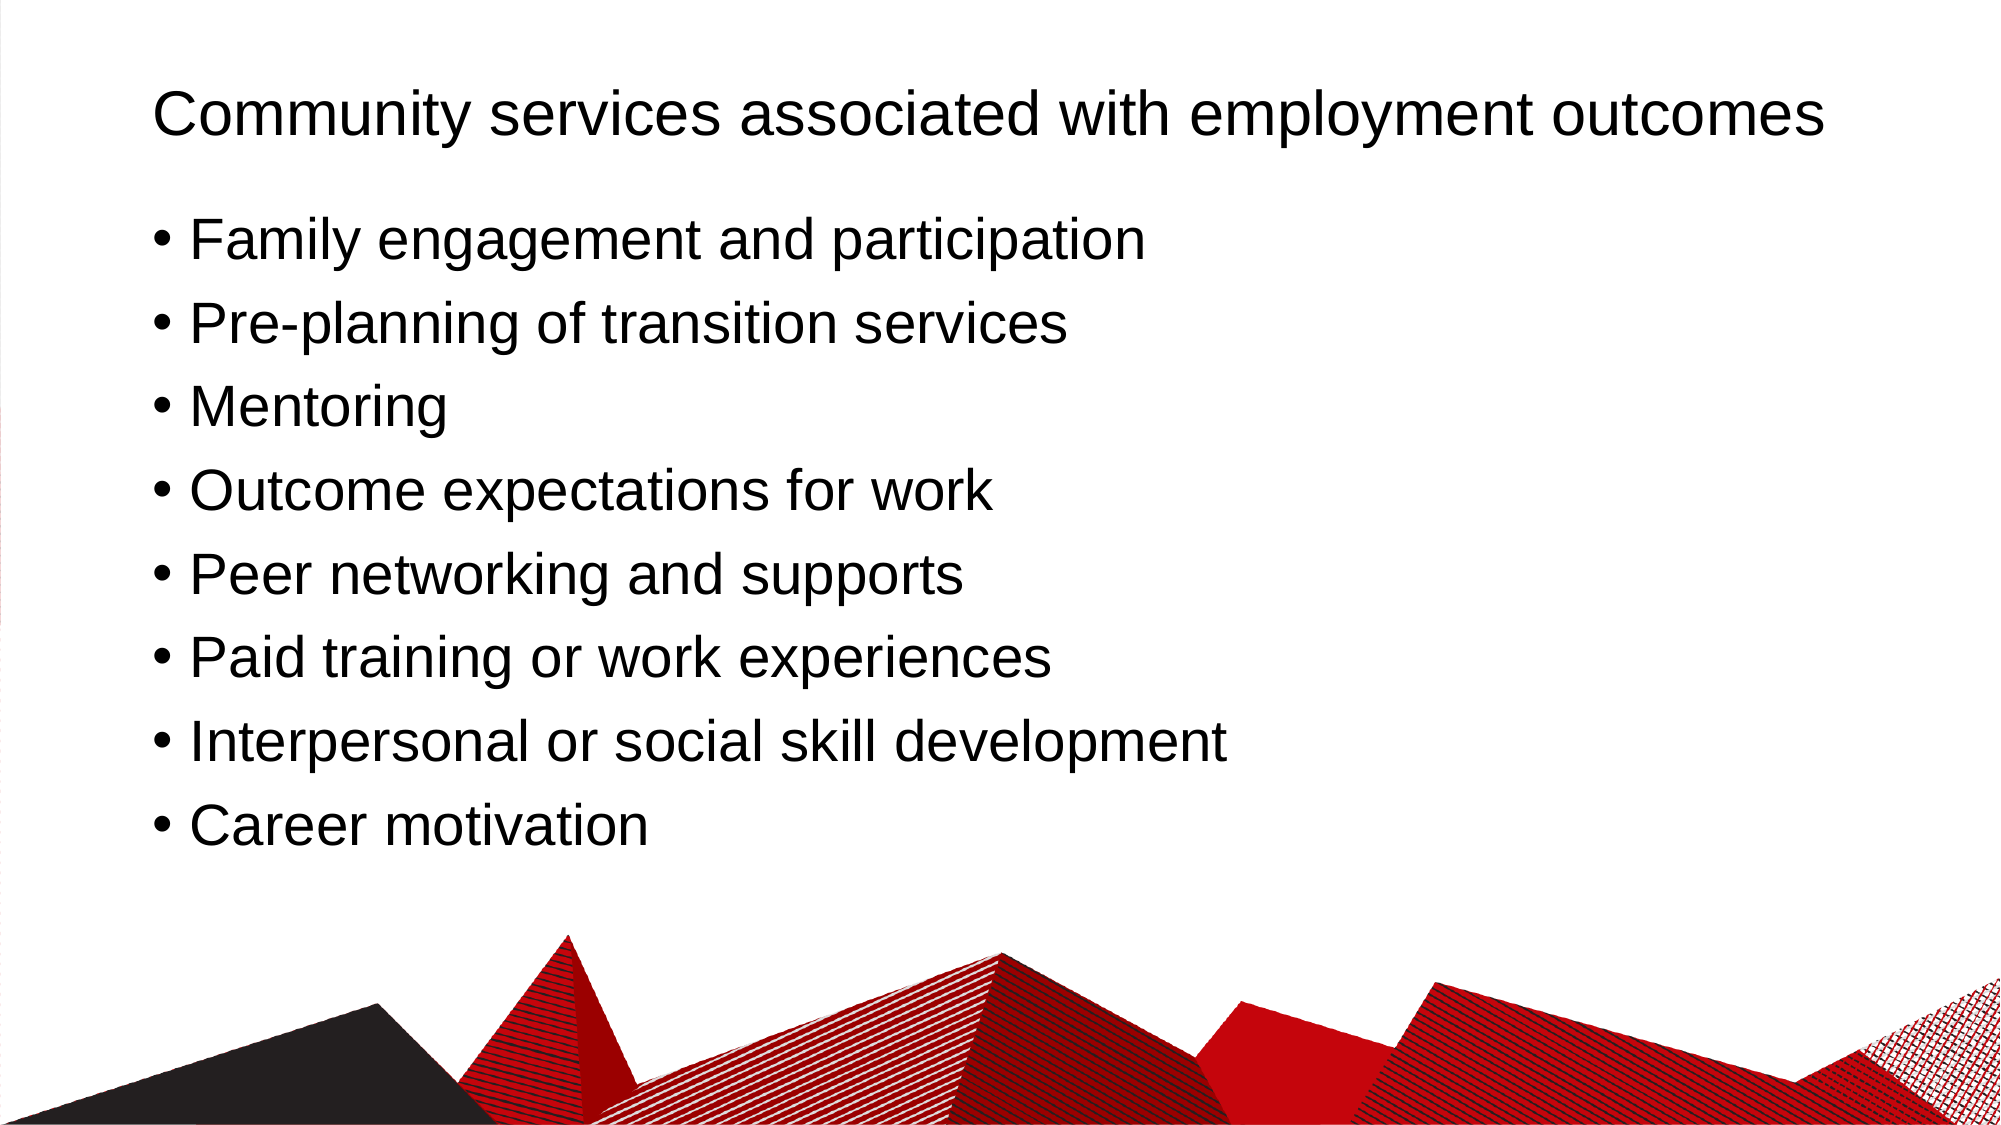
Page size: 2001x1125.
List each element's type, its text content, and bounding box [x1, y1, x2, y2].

list Family engagement and participation Pre-planning of transition services Mentoring Outcome expectations for work Peer networking and supports Paid training or work experiences Interpersonal or social skill development Career motivation [137, 201, 1863, 1011]
picture [0, 0, 2000, 1125]
title Community services associated with employment outcomes [137, 60, 1863, 170]
